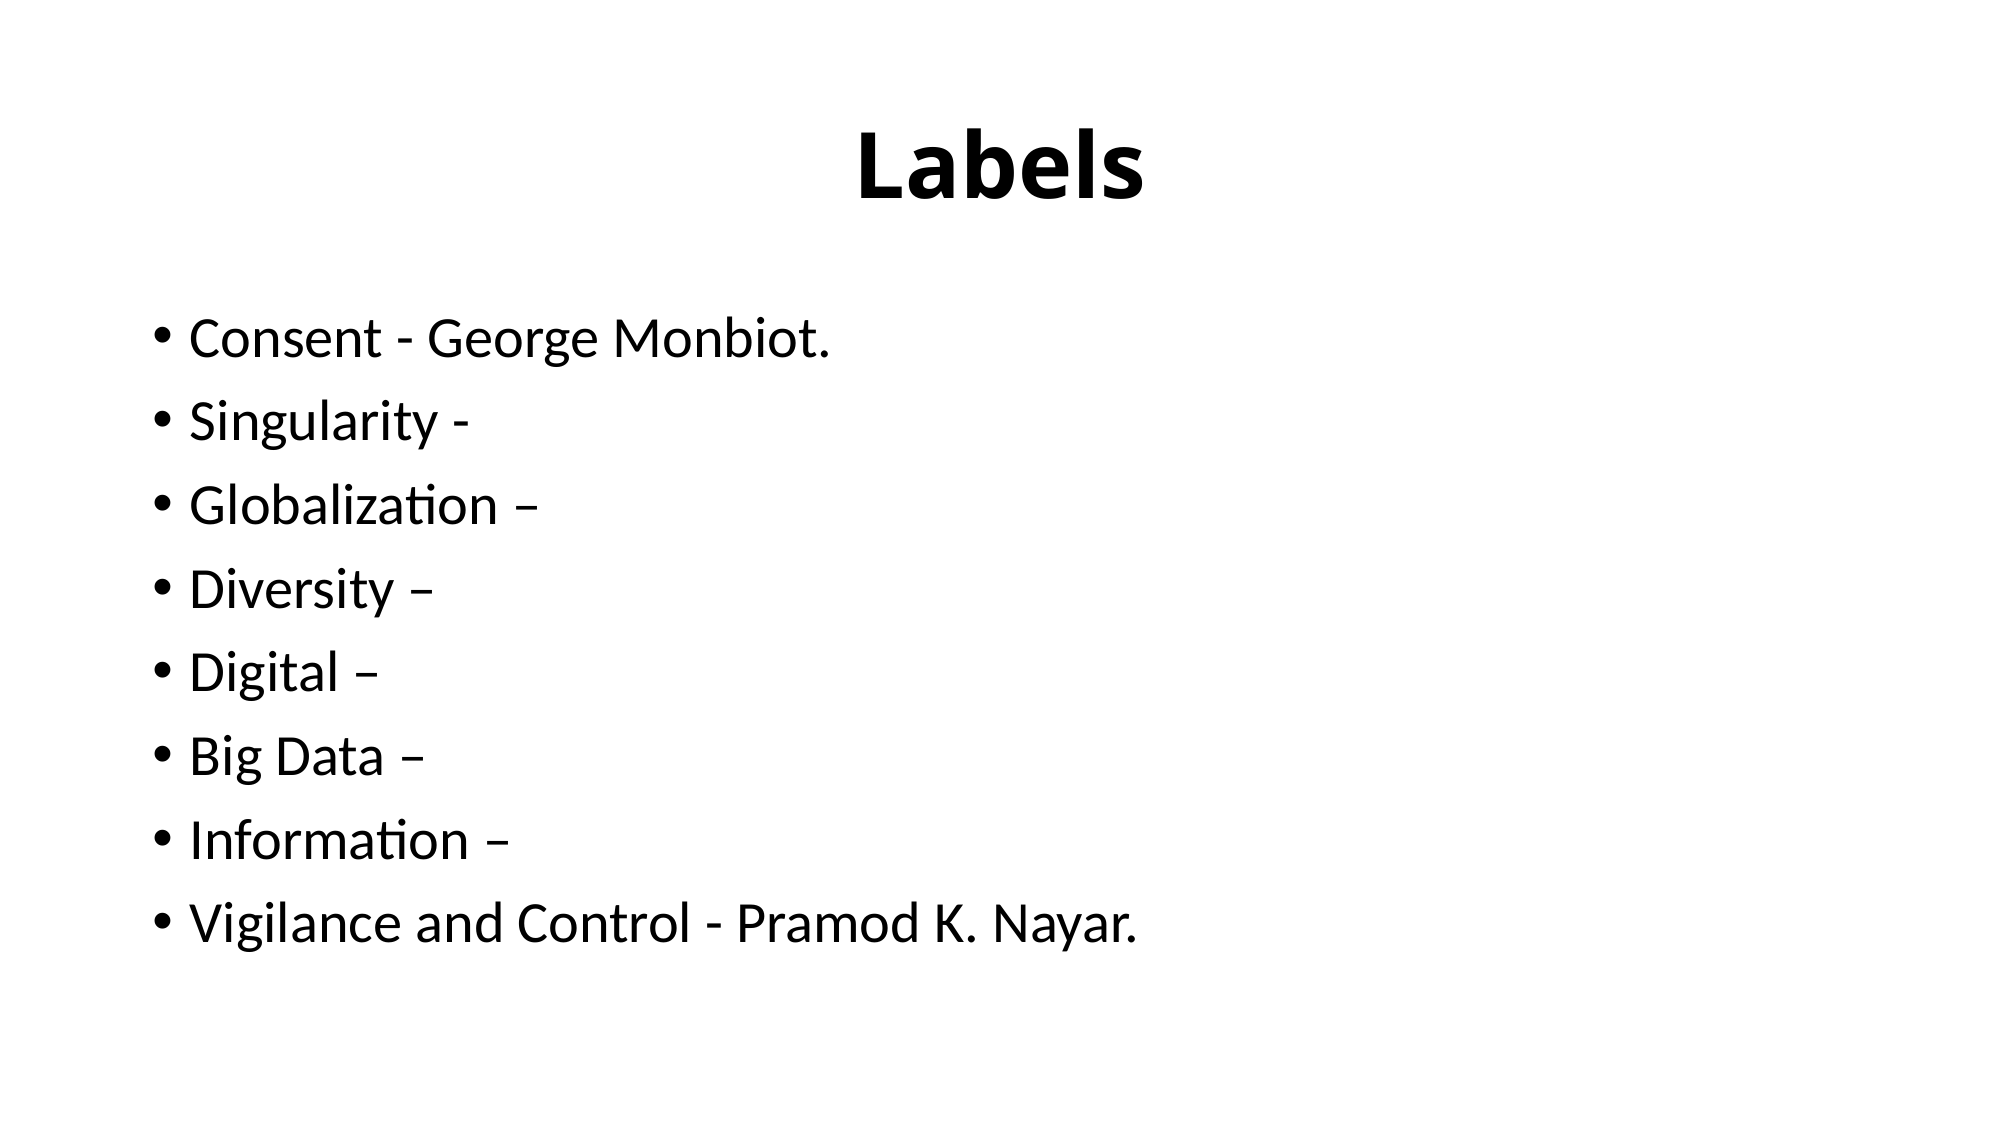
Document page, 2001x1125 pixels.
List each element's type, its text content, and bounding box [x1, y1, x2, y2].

list Consent - George Monbiot. Singularity - Globalization – Diversity – Digital – Big Data – Information – Vigilance and Control - Pramod K. Nayar. [137, 299, 1863, 1014]
title Labels [137, 59, 1863, 278]
